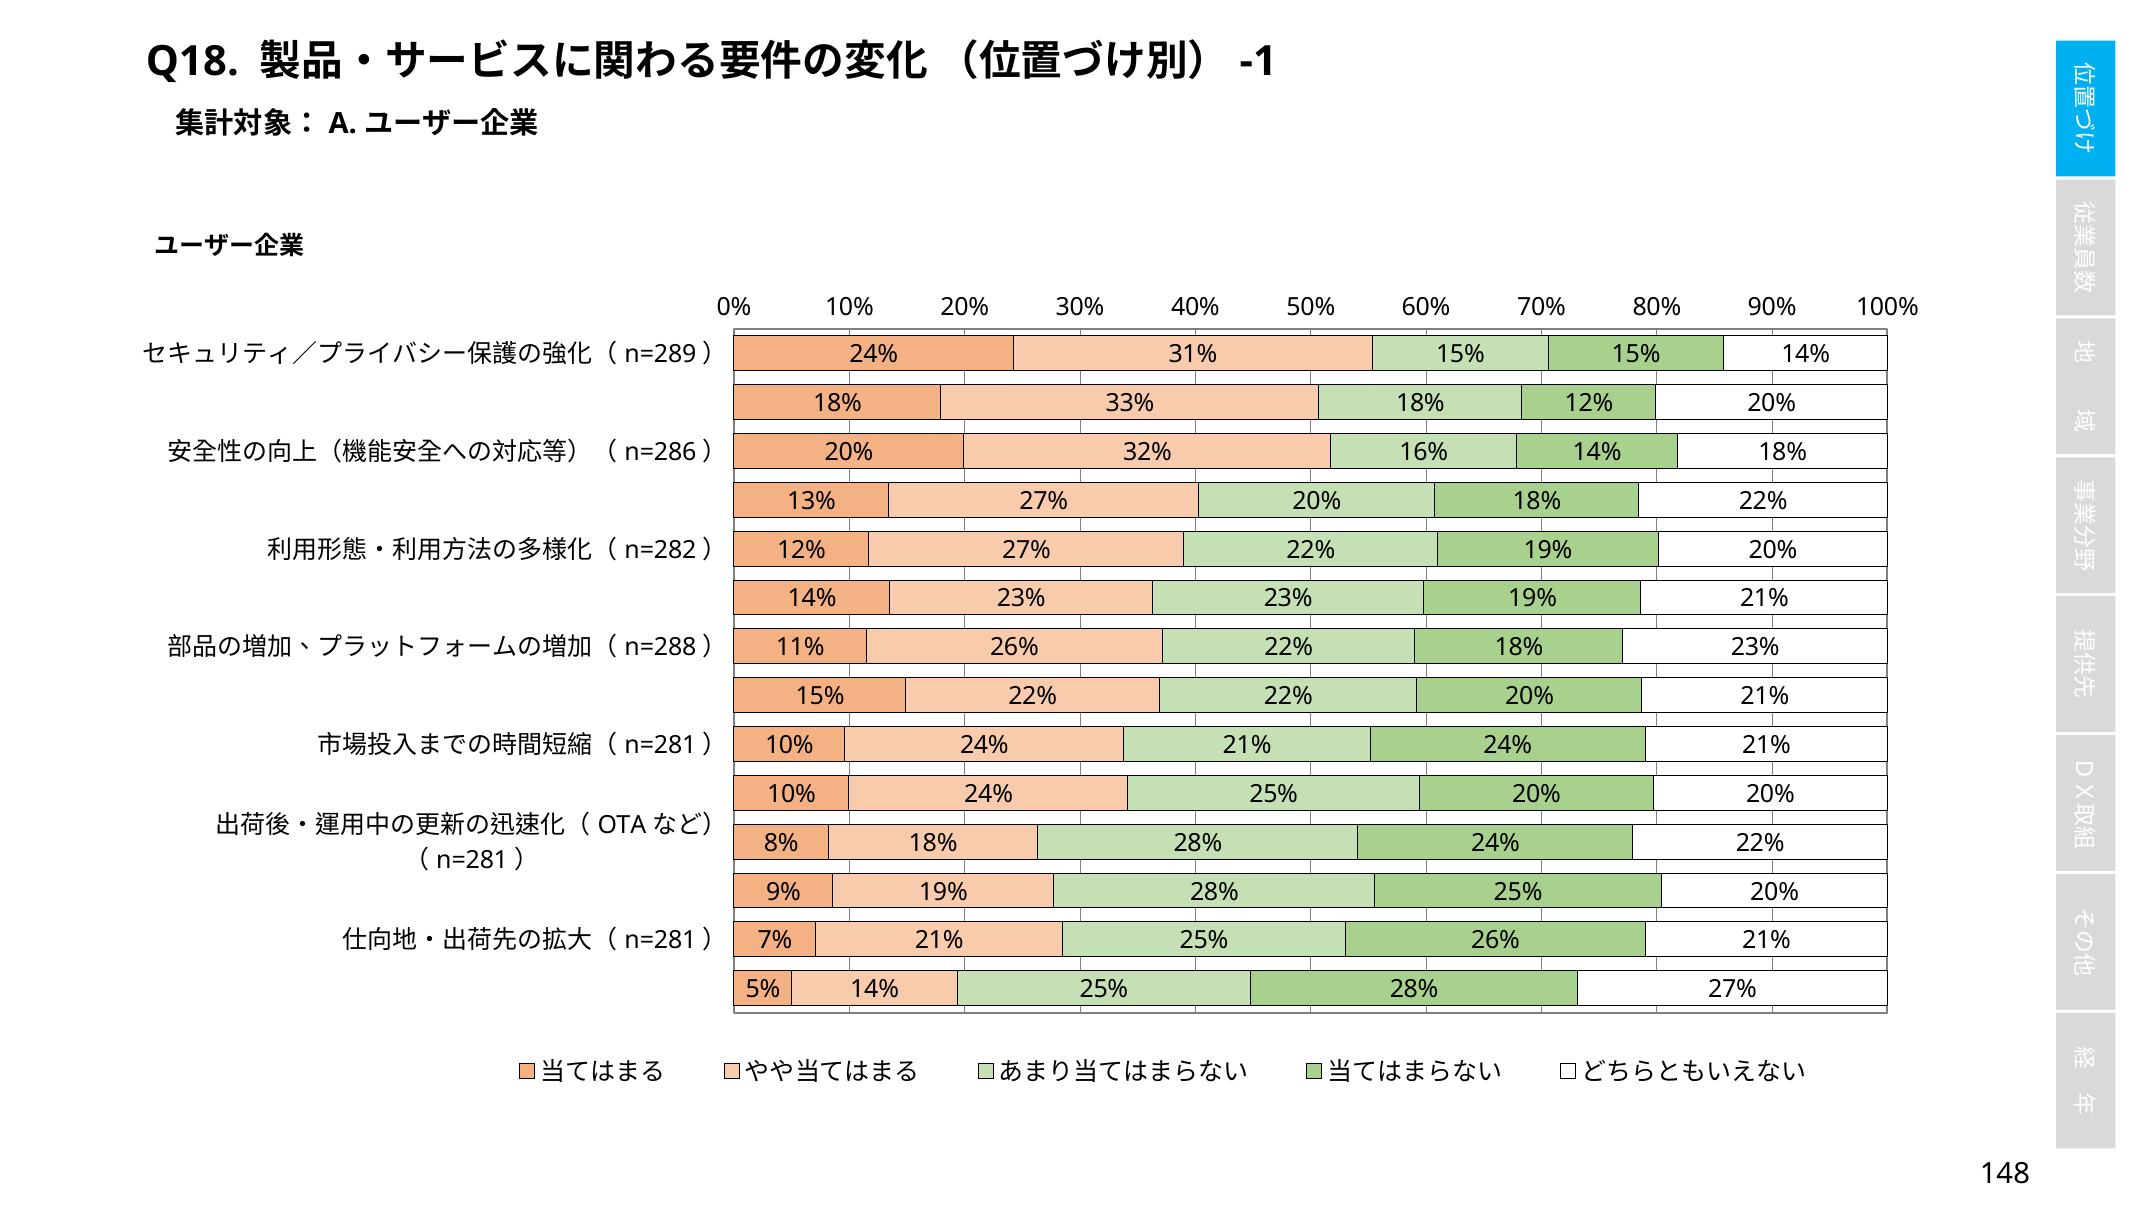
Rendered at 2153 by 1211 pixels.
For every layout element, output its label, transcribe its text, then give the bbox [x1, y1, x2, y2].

text_box 集計対象：A.ユーザー企業 [131, 97, 2022, 147]
text_box Q18. 製品・サービスに関わる要件の変化 （位置づけ別）-1 [131, 26, 2022, 92]
chart [131, 210, 1954, 1148]
slide_number 147 [1954, 1147, 2056, 1186]
